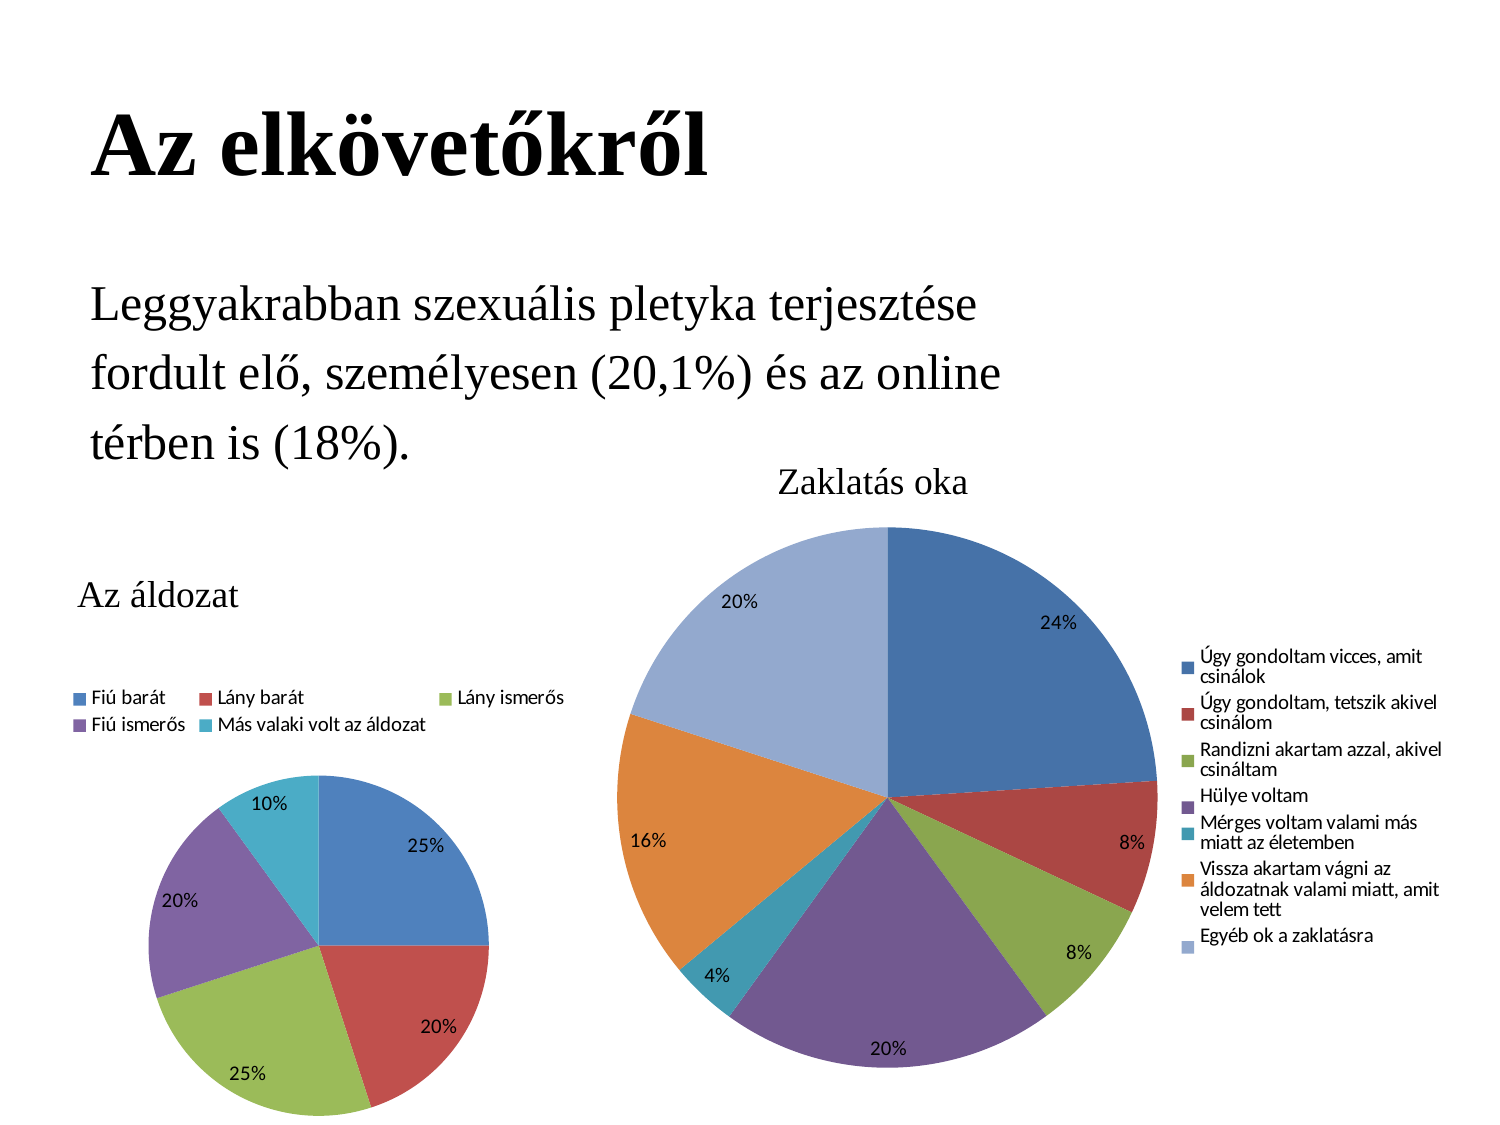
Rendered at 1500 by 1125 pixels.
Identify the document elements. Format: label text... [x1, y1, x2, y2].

text_box Az áldozat [62, 562, 350, 623]
chart [0, 437, 1462, 1125]
list Leggyakrabban szexuális pletyka terjesztése fordult elő, személyesen (20,1%) és az online térben is (18%). [75, 262, 1425, 670]
title Az elkövetőkről [75, 45, 1425, 233]
